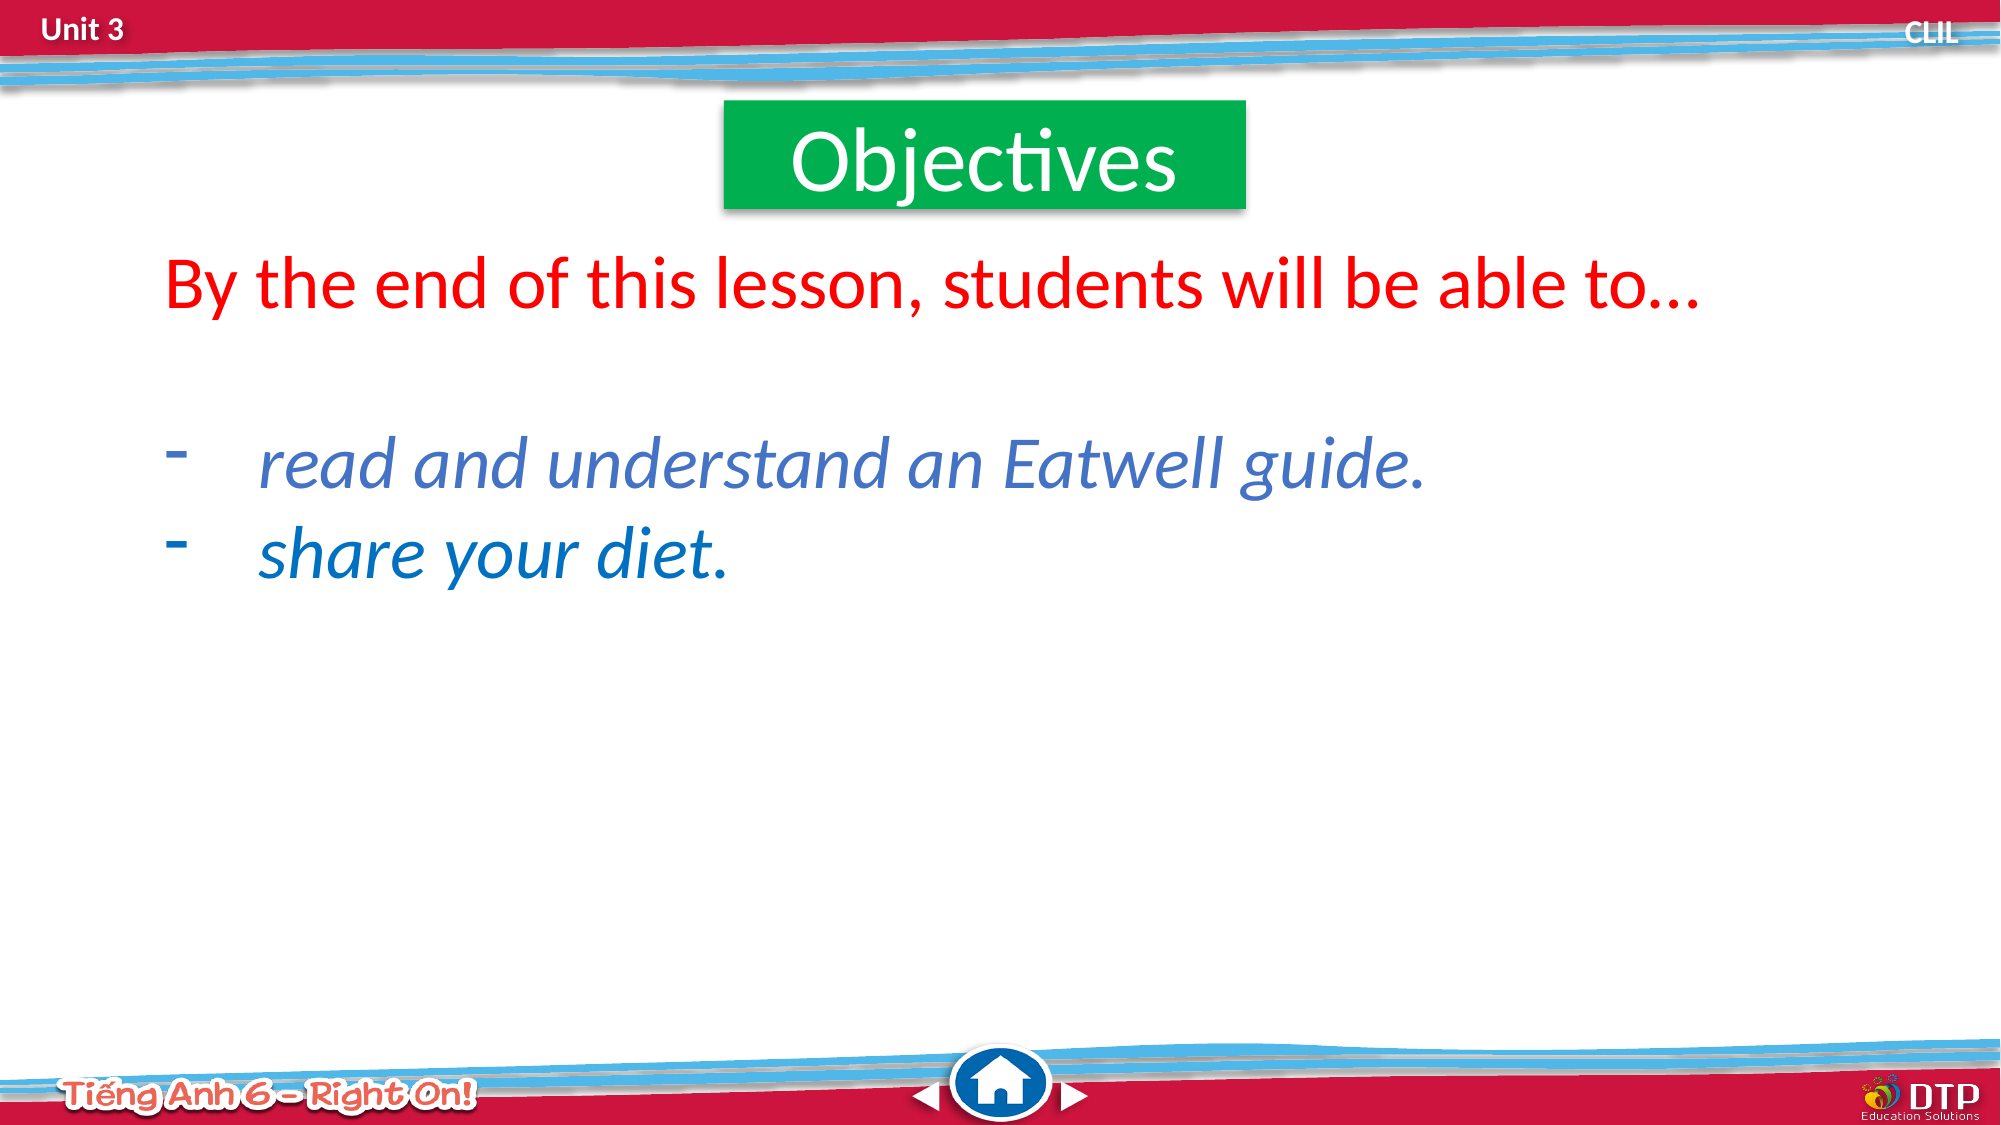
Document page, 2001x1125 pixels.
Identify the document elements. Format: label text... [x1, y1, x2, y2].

text_box Objectives [723, 99, 1247, 210]
picture [0, 0, 2000, 1125]
text_box By the end of this lesson, students will be able to… read and understand an Eatwell guide. share your diet. [150, 226, 1927, 602]
